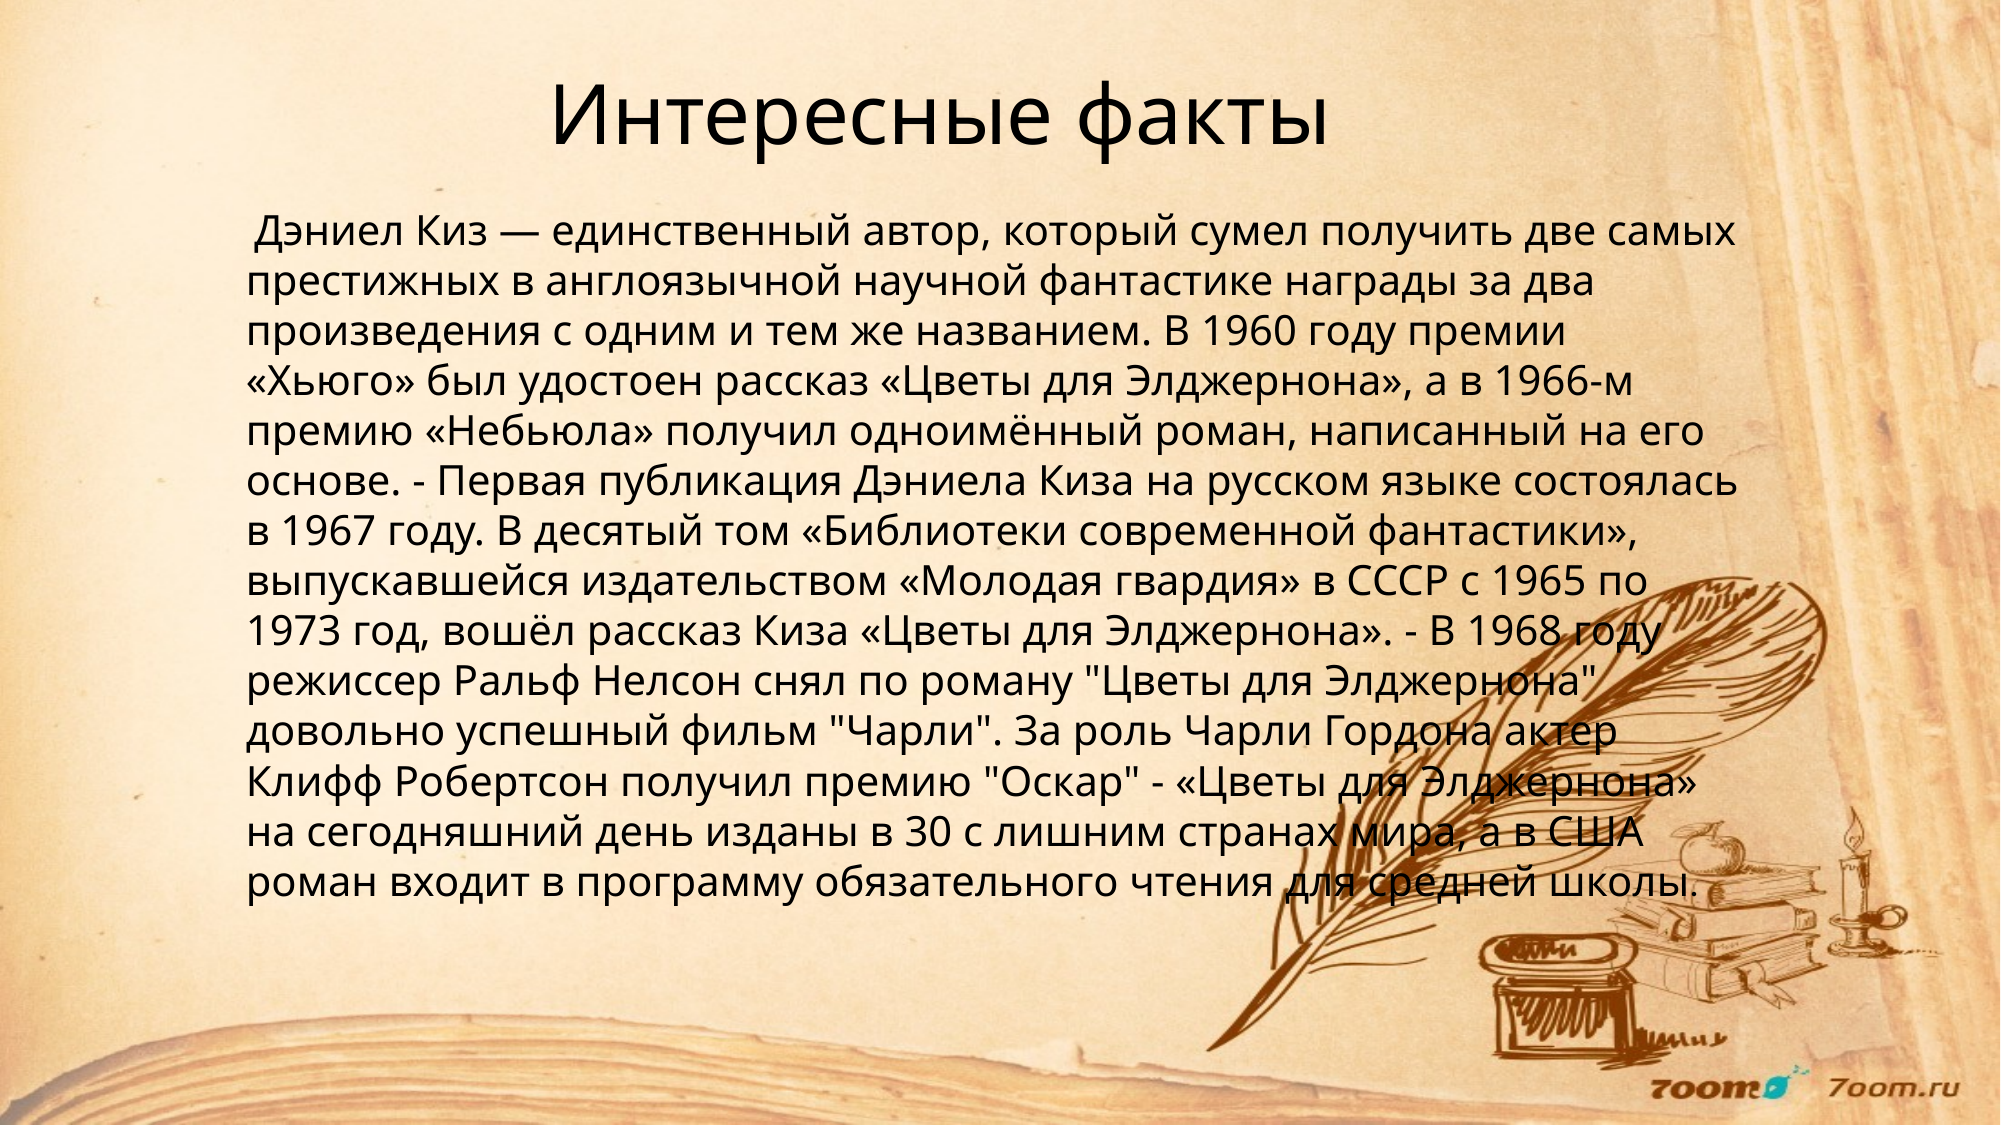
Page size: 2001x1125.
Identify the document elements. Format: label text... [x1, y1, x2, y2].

text_box Дэниел Киз — единственный автор, который сумел получить две самых престижных в англоязычной научной фантастике награды за два произведения с одним и тем же названием. В 1960 году премии «Хьюго» был удостоен рассказ «Цветы для Элджернона», а в 1966-м премию «Небьюла» получил одноимённый роман, написанный на его основе. - Первая публикация Дэниела Киза на русском языке состоялась в 1967 году. В десятый том «Библиотеки современной фантастики», выпускавшейся издательством «Молодая гвардия» в СССР с 1965 по 1973 год, вошёл рассказ Киза «Цветы для Элджернона». - В 1968 году режиссер Ральф Нелсон снял по роману "Цветы для Элджернона" довольно успешный фильм "Чарли". За роль Чарли Гордона актер Клифф Робертсон получил премию "Оскар" - «Цветы для Элджернона» на сегодняшний день изданы в 30 с лишним странах мира, а в США роман входит в программу обязательного чтения для средней школы. [231, 196, 1756, 957]
picture [0, 0, 2001, 1125]
text_box Интересные факты [533, 54, 1454, 169]
